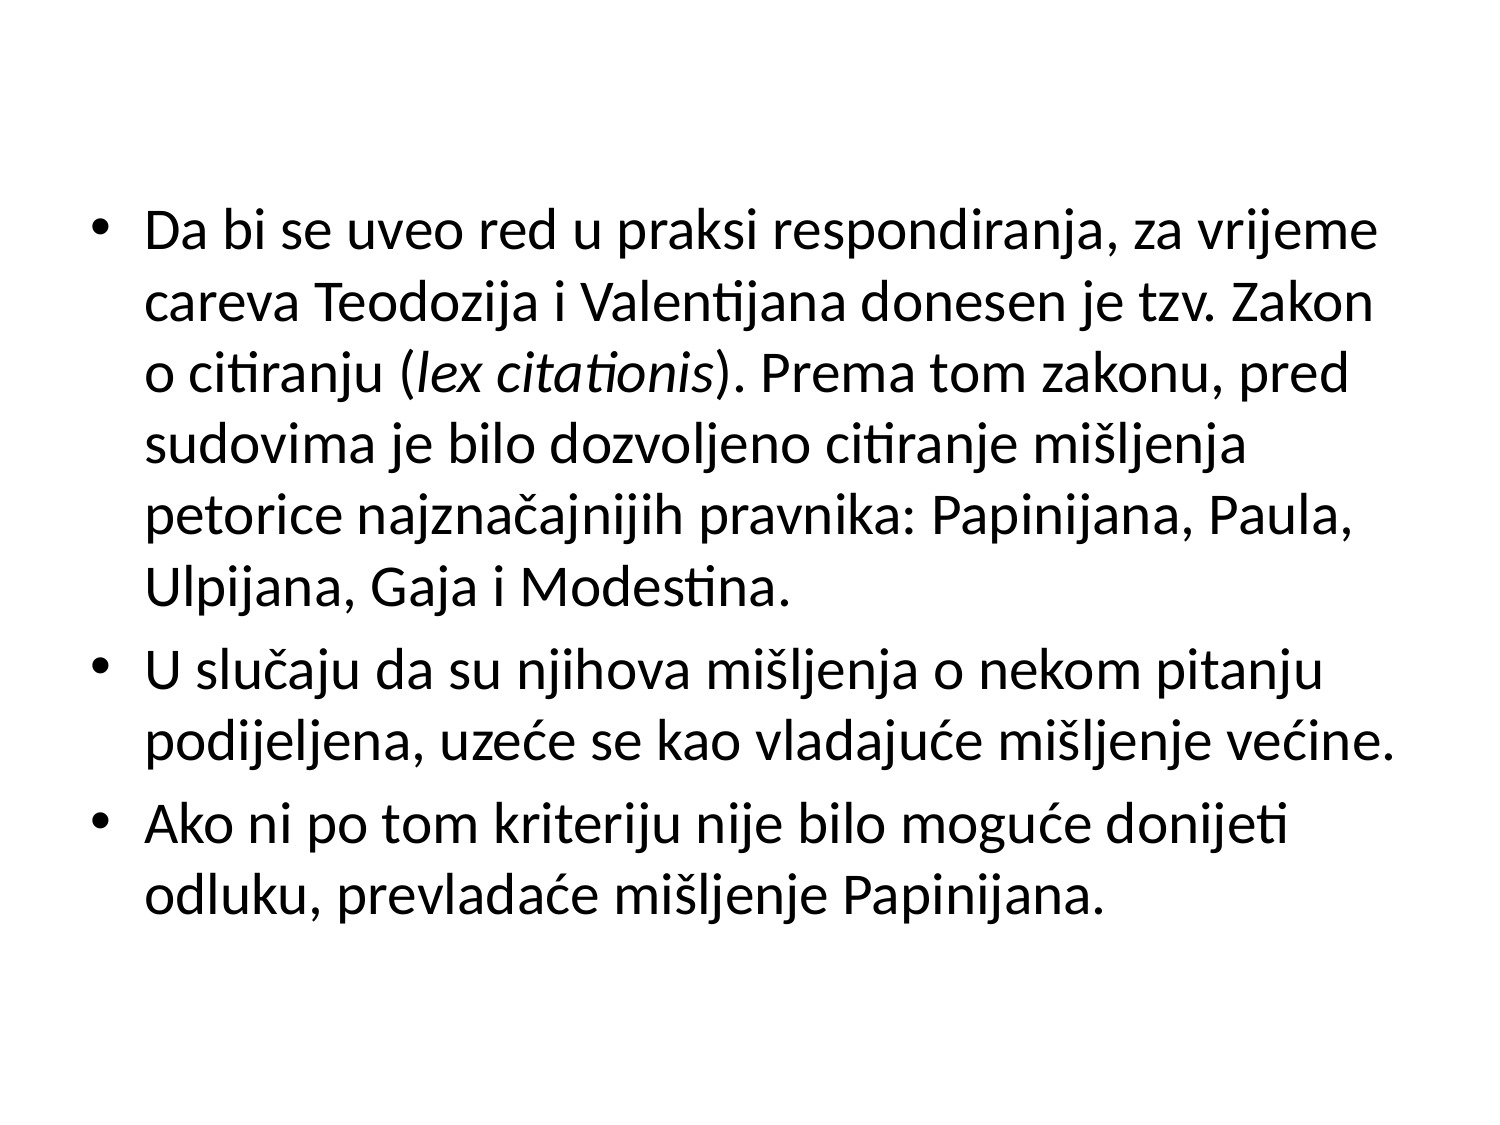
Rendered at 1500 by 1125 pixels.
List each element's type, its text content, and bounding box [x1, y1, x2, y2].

list Da bi se uveo red u praksi respondiranja, za vrijeme careva Teodozija i Valentijana donesen je tzv. Zakon o citiranju (lex citationis). Prema tom zakonu, pred sudovima je bilo dozvoljeno citiranje mišljenja petorice najznačajnijih pravnika: Papinijana, Paula, Ulpijana, Gaja i Modestina. U slučaju da su njihova mišljenja o nekom pitanju podijeljena, uzeće se kao vladajuće mišljenje većine. Ako ni po tom kriteriju nije bilo moguće donijeti odluku, prevladaće mišljenje Papinijana. [75, 99, 1425, 1005]
